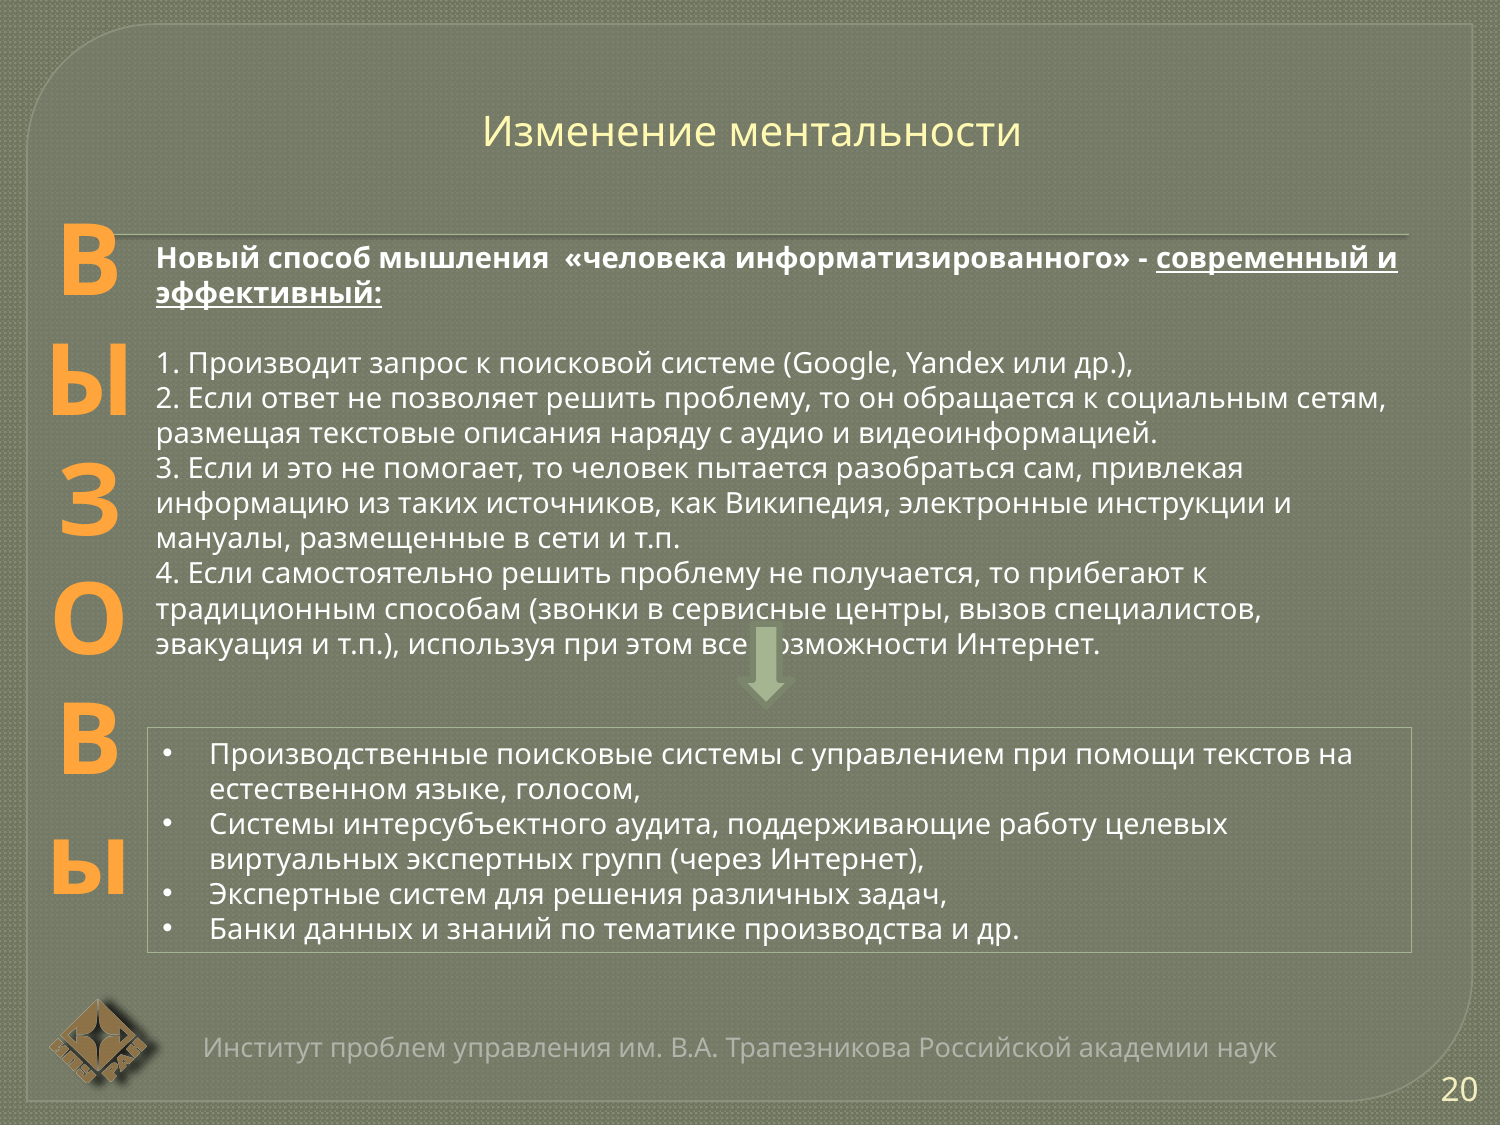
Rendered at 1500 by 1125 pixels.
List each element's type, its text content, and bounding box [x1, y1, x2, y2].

text_box В Ы З О В ы [29, 187, 150, 923]
slide_number 20 [1417, 1068, 1494, 1114]
list Новый способ мышления «человека информатизированного» - современный и эффективный: 1. Производит запрос к поисковой системе (Google, Yandex или др.), 2. Если ответ не позволяет решить проблему, то он обращается к социальным сетям, размещая текстовые описания наряду с аудио и видеоинформацией. 3. Если и это не помогает, то человек пытается разобраться сам, привлекая информацию из таких источников, как Википедия, электронные инструкции и мануалы, размещенные в сети и т.п. 4. Если самостоятельно решить проблему не получается, то прибегают к традиционным способам (звонки в сервисные центры, вызов специалистов, эвакуация и т.п.), используя при этом все возможности Интернет. [150, 231, 1419, 823]
picture [49, 999, 147, 1083]
text_box Производственные поисковые системы с управлением при помощи текстов на естественном языке, голосом, Системы интерсубъектного аудита, поддерживающие работу целевых виртуальных экспертных групп (через Интернет), Экспертные систем для решения различных задач, Банки данных и знаний по тематике производства и др. [147, 727, 1412, 953]
footer Институт проблем управления им. В.А. Трапезникова Российской академии наук [165, 1023, 1405, 1083]
title Изменение ментальности [75, 45, 1425, 173]
text_box [736, 620, 796, 710]
